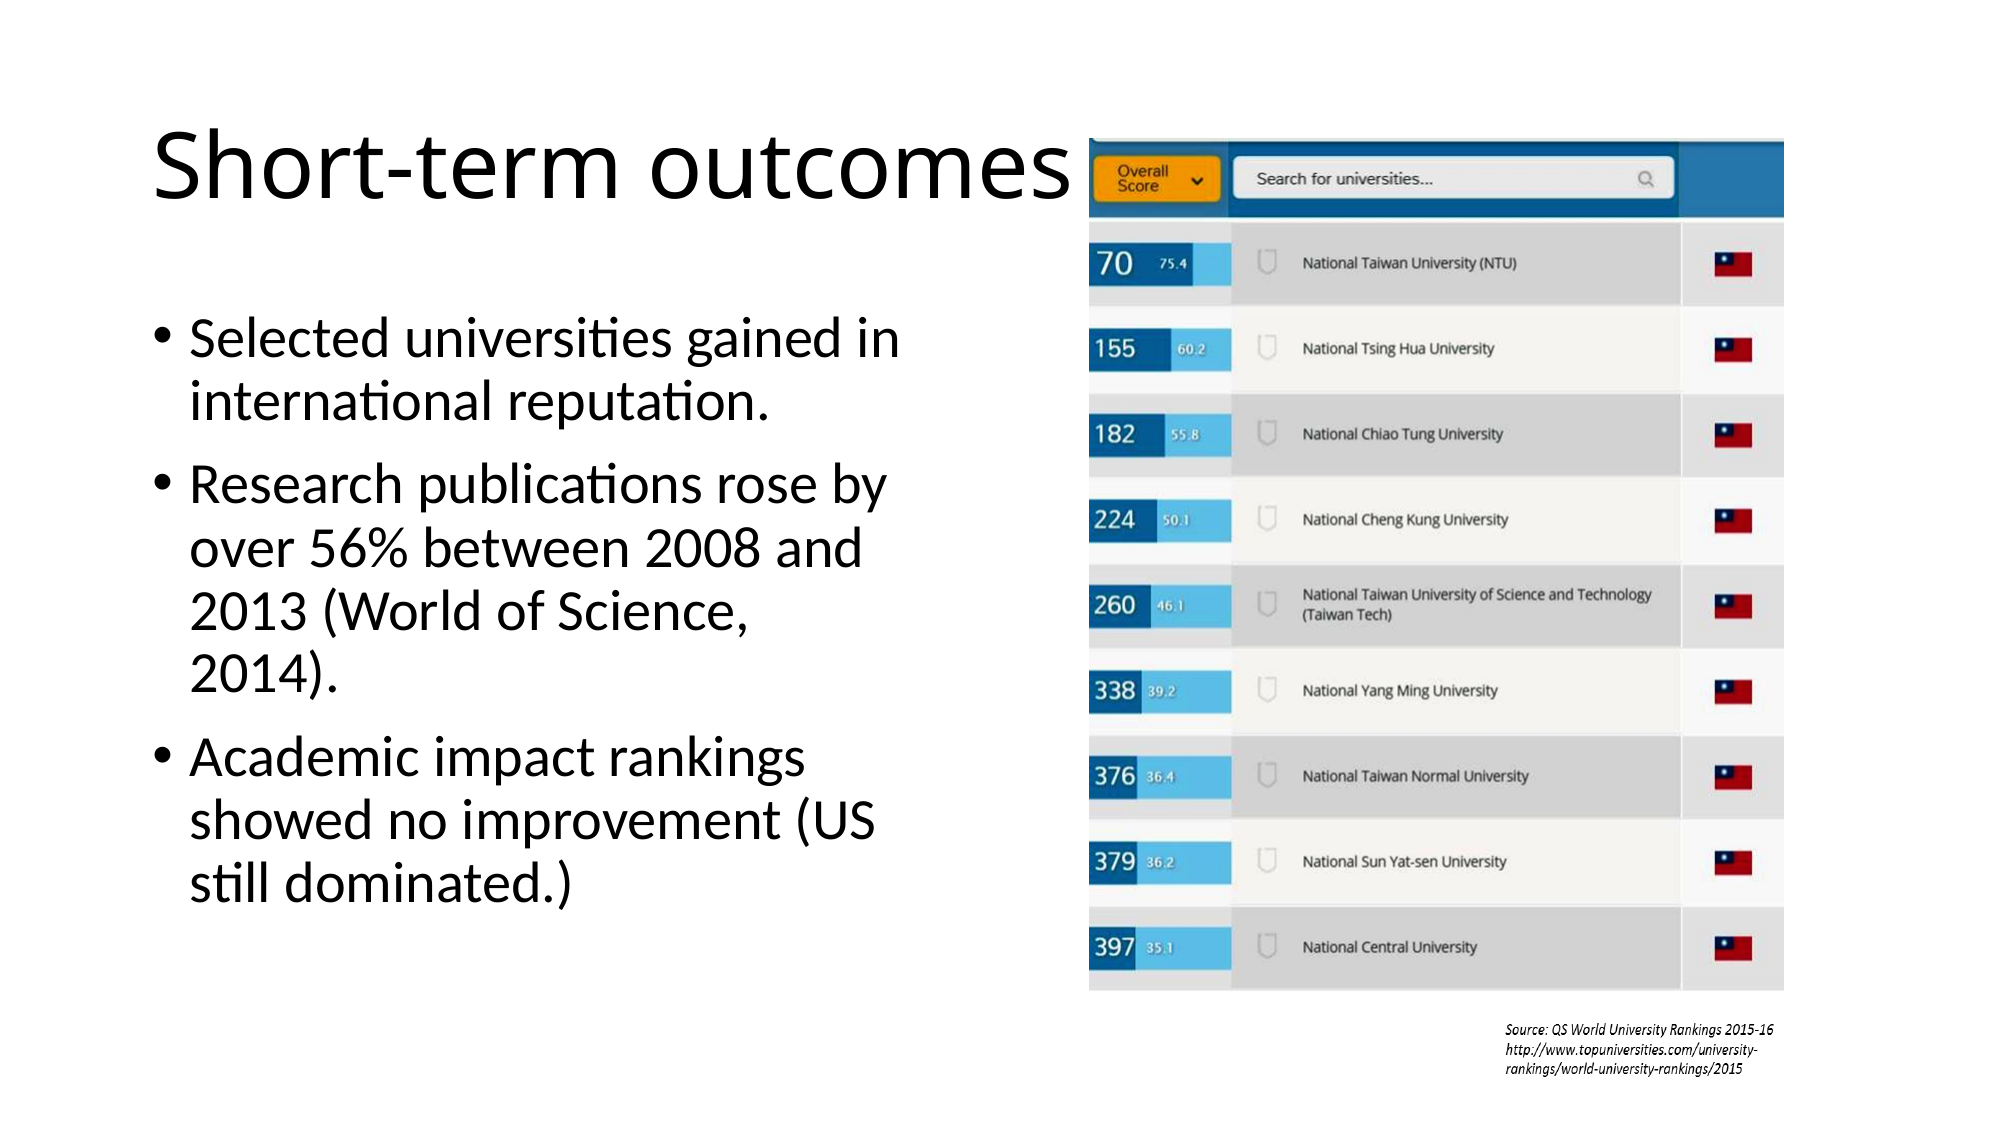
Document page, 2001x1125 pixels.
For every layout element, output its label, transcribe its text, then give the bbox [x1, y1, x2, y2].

picture [1089, 138, 1784, 991]
title Short-term outcomes [137, 59, 1863, 278]
list Selected universities gained in international reputation. Research publications rose by over 56% between 2008 and 2013 (World of Science, 2014). Academic impact rankings showed no improvement (US still dominated.) [137, 299, 928, 1014]
picture [1496, 1013, 1804, 1088]
